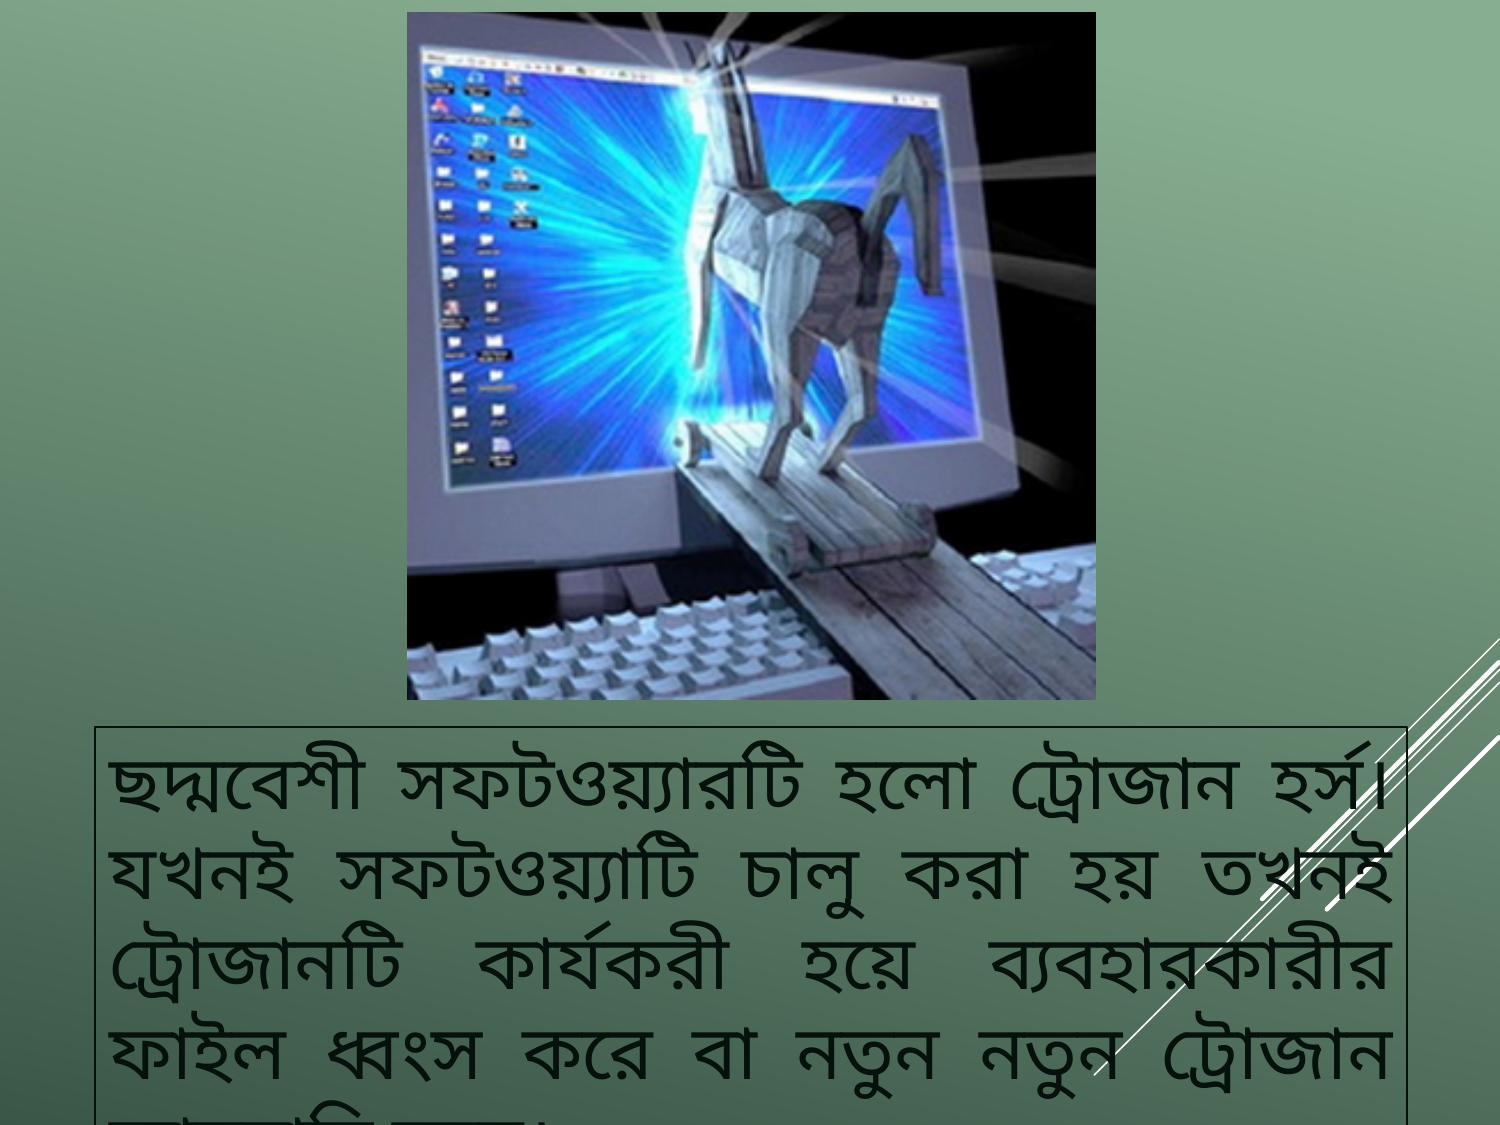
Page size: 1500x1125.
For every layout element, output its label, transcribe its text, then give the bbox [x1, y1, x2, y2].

text_box ছদ্মবেশী সফটওয়্যারটি হলো ট্রোজান হর্স। যখনই সফটওয়্যাটি চালু করা হয় তখনই ট্রোজানটি কার্যকরী হয়ে ব্যবহারকারীর ফাইল ধ্বংস করে বা নতুন নতুন ট্রোজান আমদানি করে। [94, 726, 1408, 1125]
picture [407, 12, 1096, 701]
